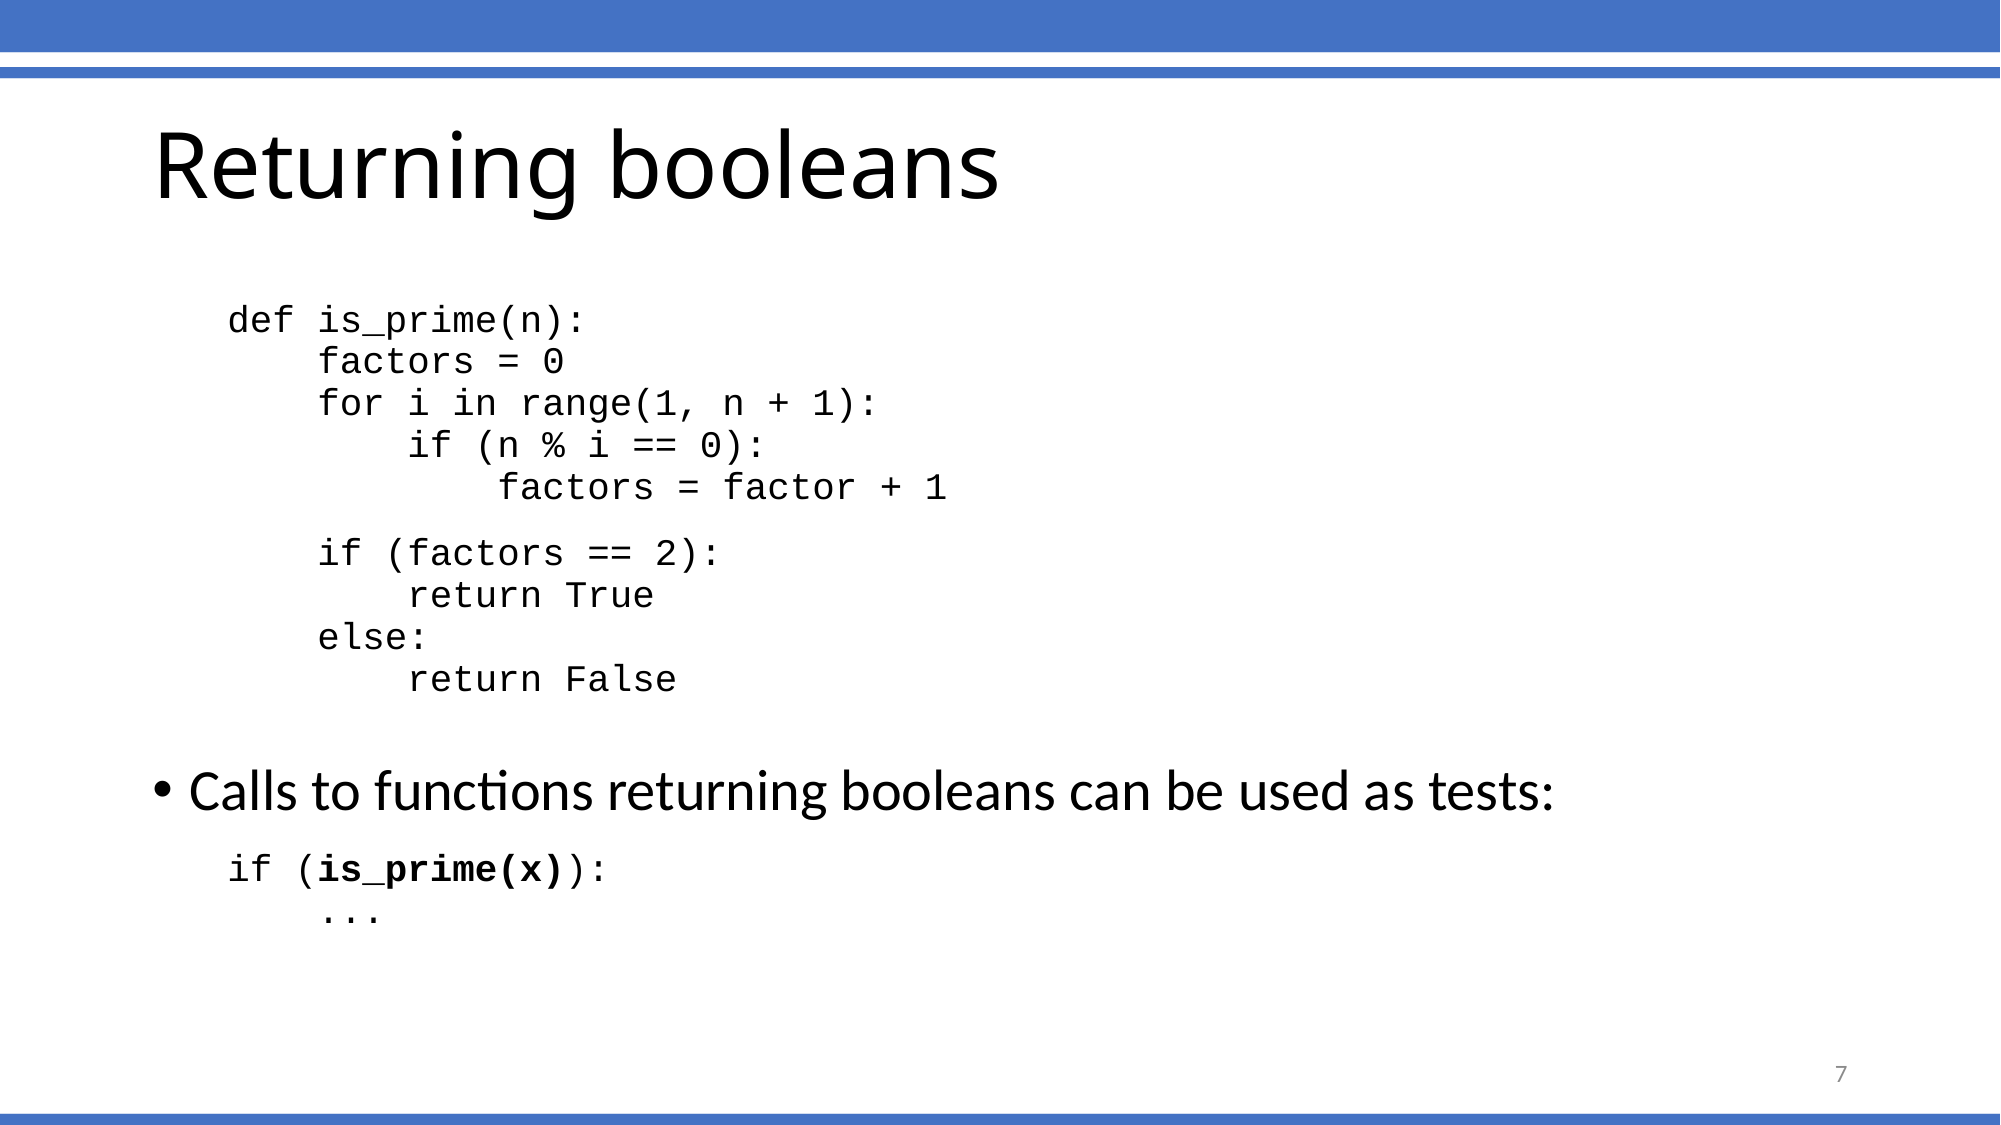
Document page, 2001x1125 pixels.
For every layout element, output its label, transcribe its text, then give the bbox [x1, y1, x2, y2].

list def is_prime(n): factors = 0 for i in range(1, n + 1): if (n % i == 0): factors = factor + 1 if (factors == 2): return True else: return False Calls to functions returning booleans can be used as tests: if (is_prime(x)): ... [137, 299, 1863, 1014]
title Returning booleans [137, 59, 1863, 278]
slide_number 7 [1412, 1042, 1863, 1103]
